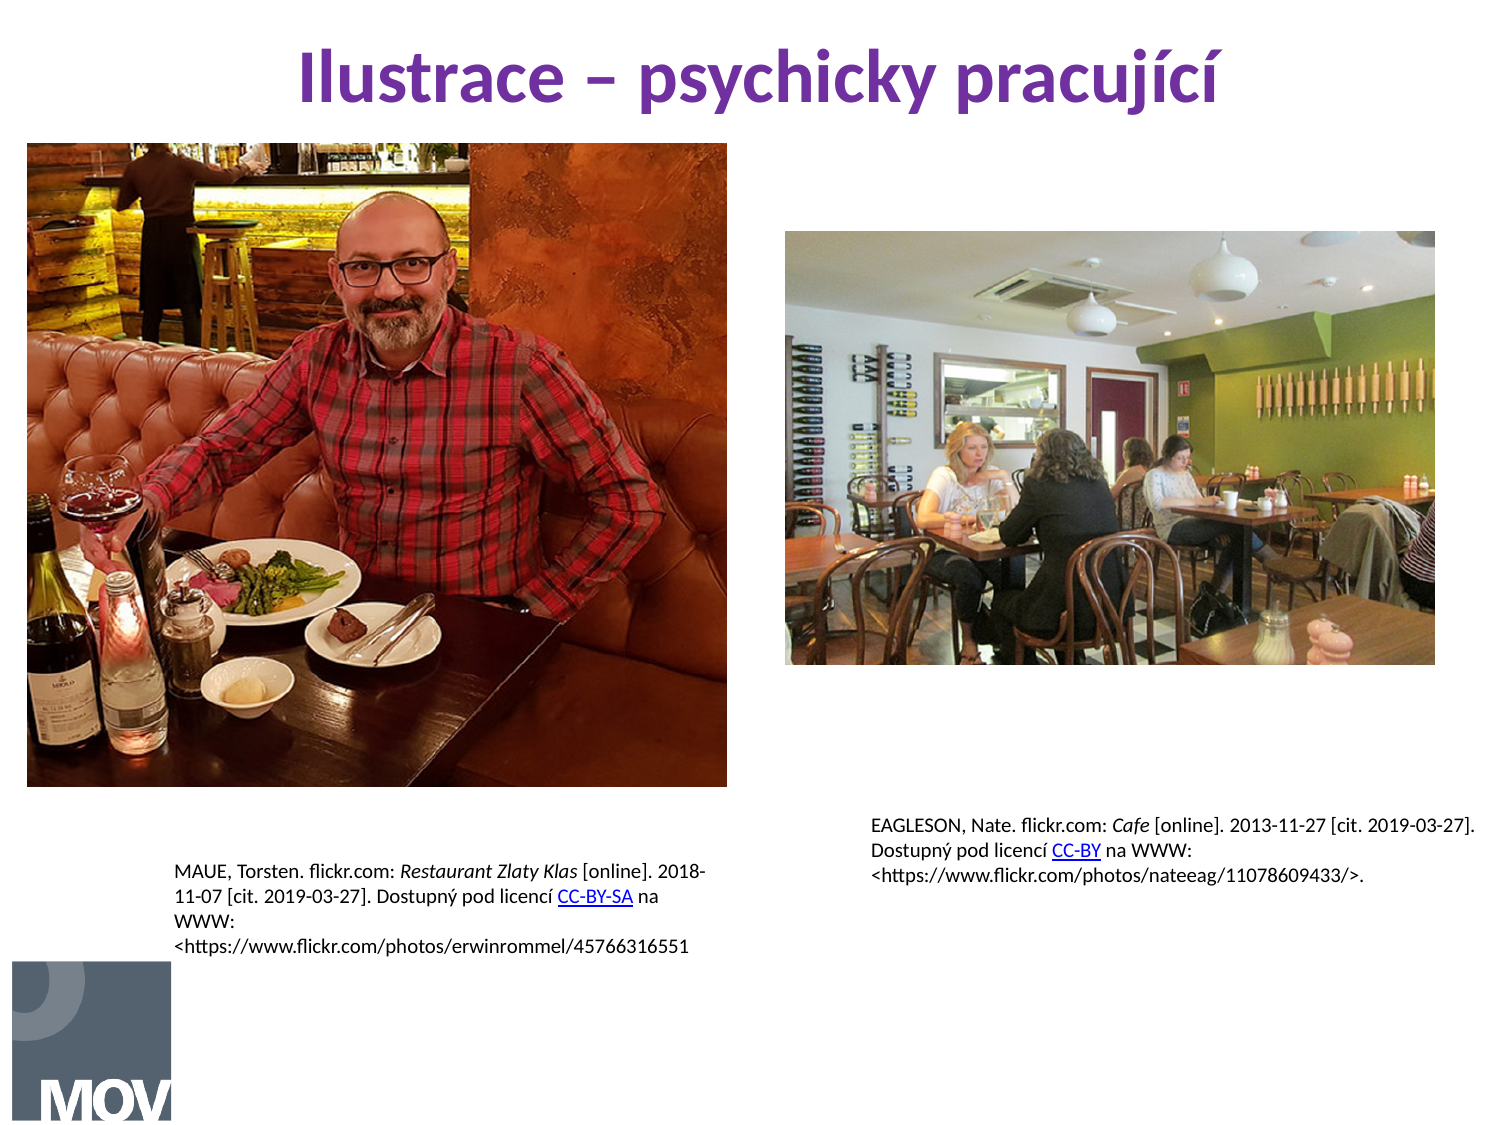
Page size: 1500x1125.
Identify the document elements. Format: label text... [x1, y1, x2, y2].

picture [785, 231, 1436, 665]
title Ilustrace – psychicky pracující [17, 19, 1500, 126]
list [26, 143, 727, 787]
picture [0, 908, 243, 1125]
text_box MAUE, Torsten. flickr.com: Restaurant Zlaty Klas [online]. 2018-11-07 [cit. 2019-03-27]. Dostupný pod licencí CC-BY-SA na WWW: <https://www.flickr.com/photos/erwinrommel/45766316551 [159, 850, 727, 966]
text_box EAGLESON, Nate. flickr.com: Cafe [online]. 2013-11-27 [cit. 2019-03-27]. Dostupný pod licencí CC-BY na WWW: <https://www.flickr.com/photos/nateeag/11078609433/>. [856, 804, 1500, 895]
